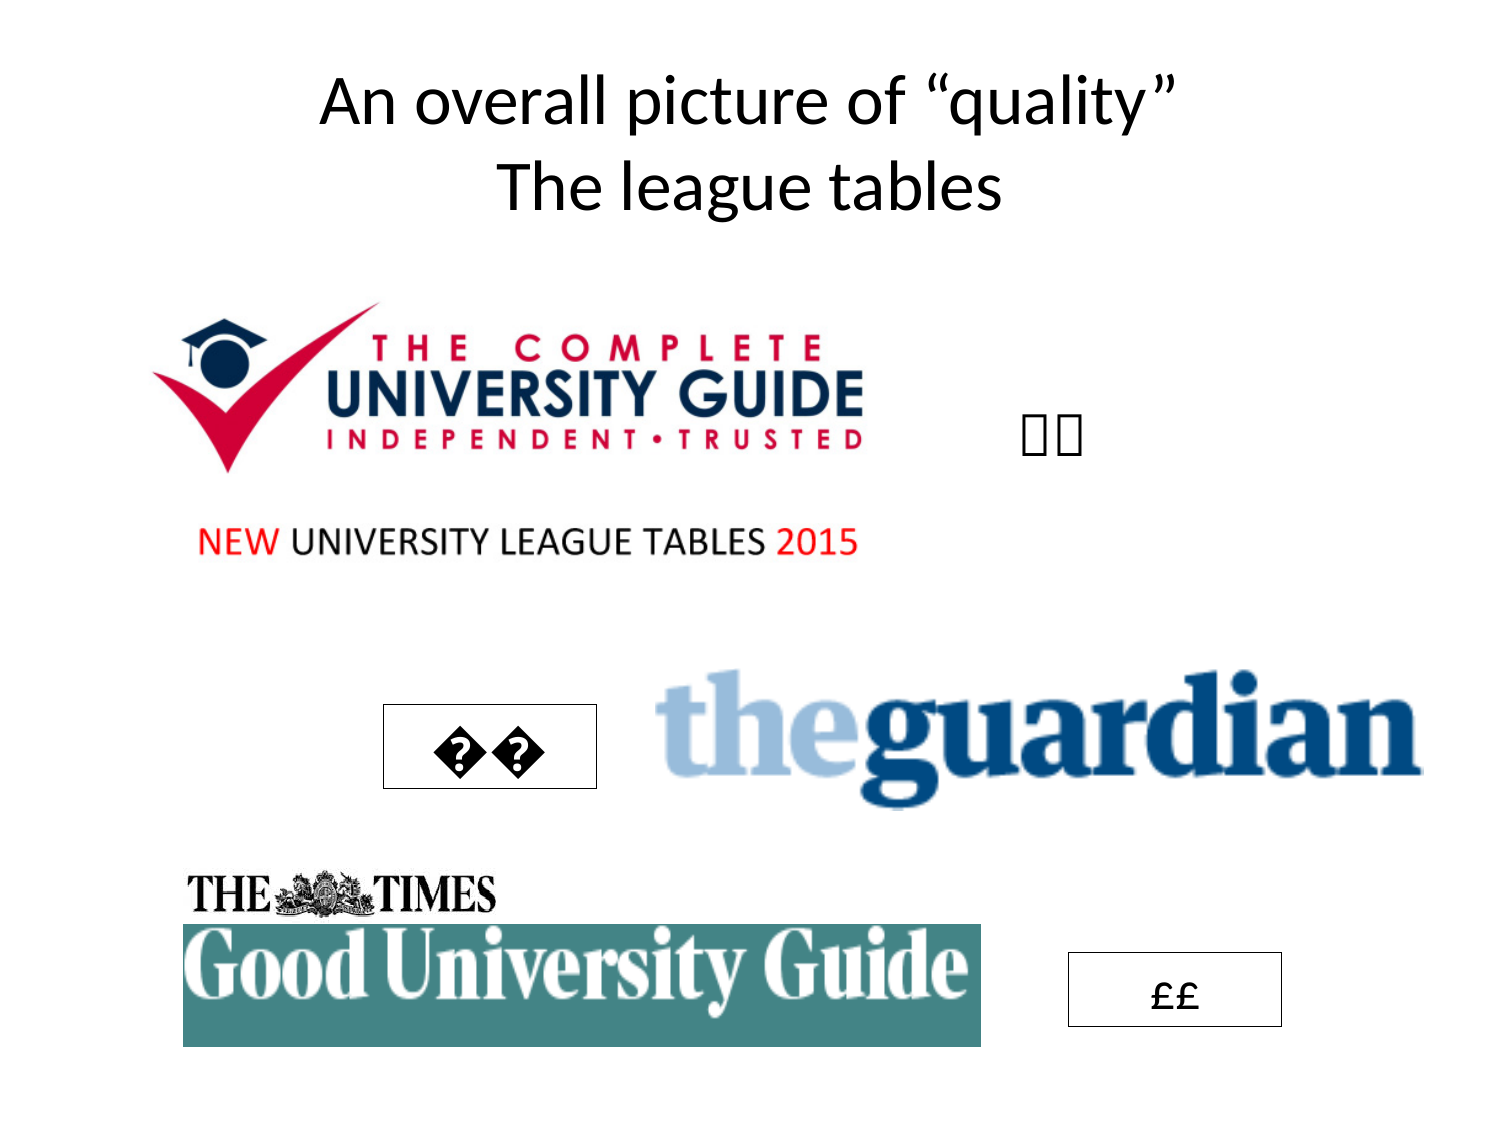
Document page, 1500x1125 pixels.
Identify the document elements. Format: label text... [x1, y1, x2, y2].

text_box �� [383, 704, 597, 789]
text_box  [1002, 390, 1136, 476]
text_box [182, 867, 981, 1048]
picture [100, 266, 946, 575]
picture [655, 668, 1424, 811]
text_box ££ [1068, 952, 1282, 1027]
title An overall picture of “quality” The league tables [75, 45, 1425, 233]
